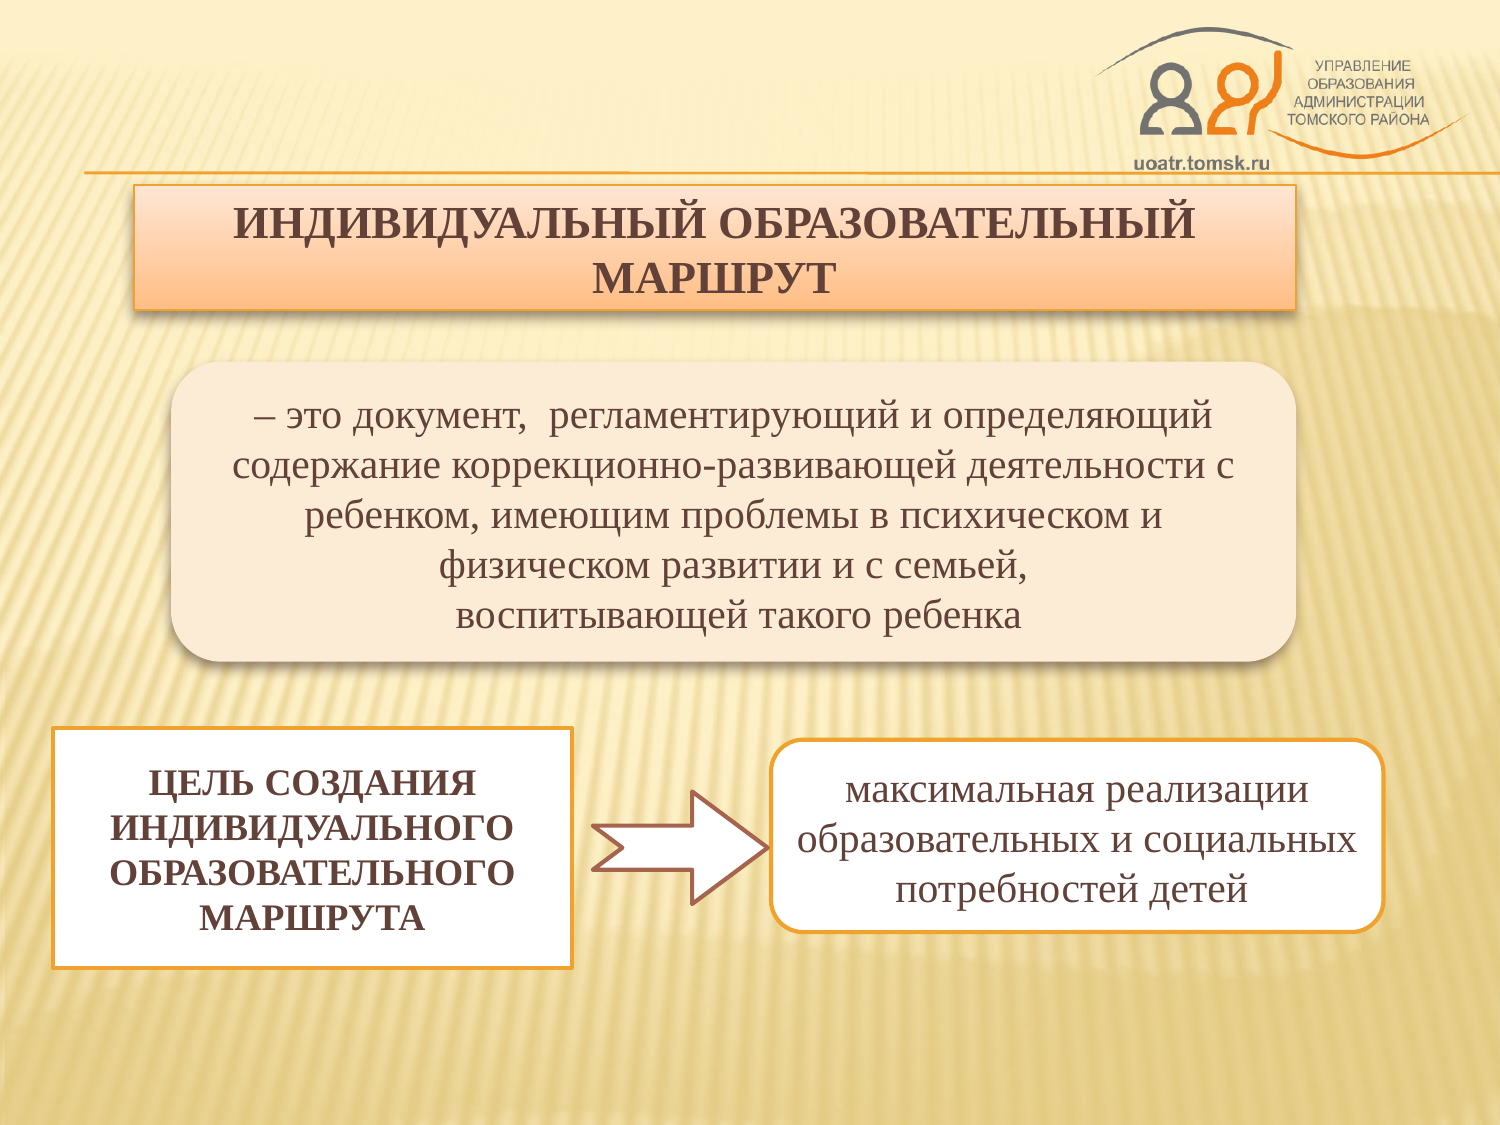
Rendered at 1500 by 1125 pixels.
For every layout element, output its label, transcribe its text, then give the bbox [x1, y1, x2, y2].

title Цель создания индивидуального образовательного маршрута [51, 726, 574, 970]
picture [0, 0, 1500, 1125]
text_box [590, 789, 770, 906]
text_box максимальная реализации образовательных и социальных потребностей детей [768, 737, 1386, 935]
text_box – это документ, регламентирующий и определяющий содержание коррекционно-развивающей деятельности с ребенком, имеющим проблемы в психическом и физическом развитии и с семьей, воспитывающей такого ребенка [171, 361, 1297, 662]
text_box Индивидуальный образовательный маршрут [133, 184, 1297, 311]
